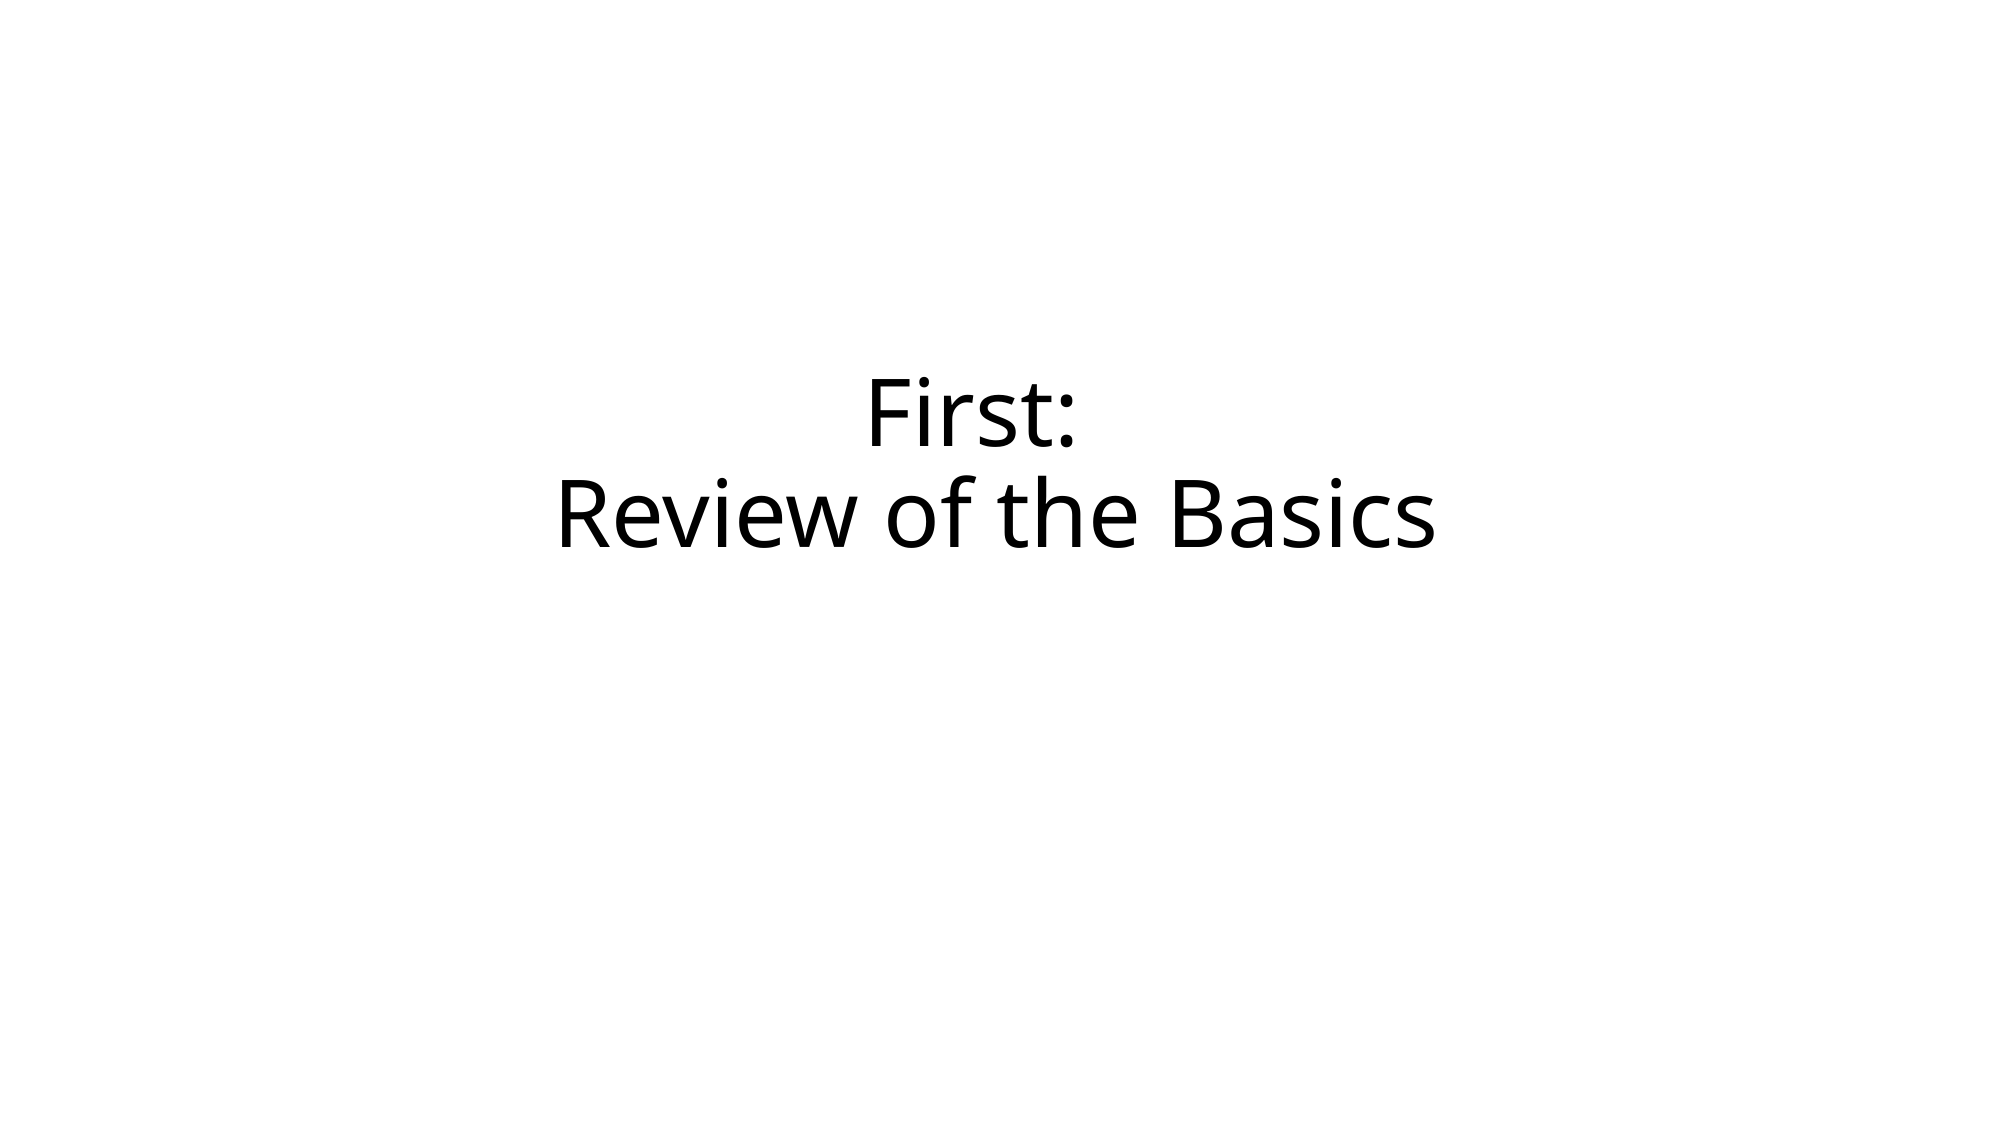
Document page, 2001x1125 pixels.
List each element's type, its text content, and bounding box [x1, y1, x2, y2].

title First: Review of the Basics [152, 357, 1840, 576]
